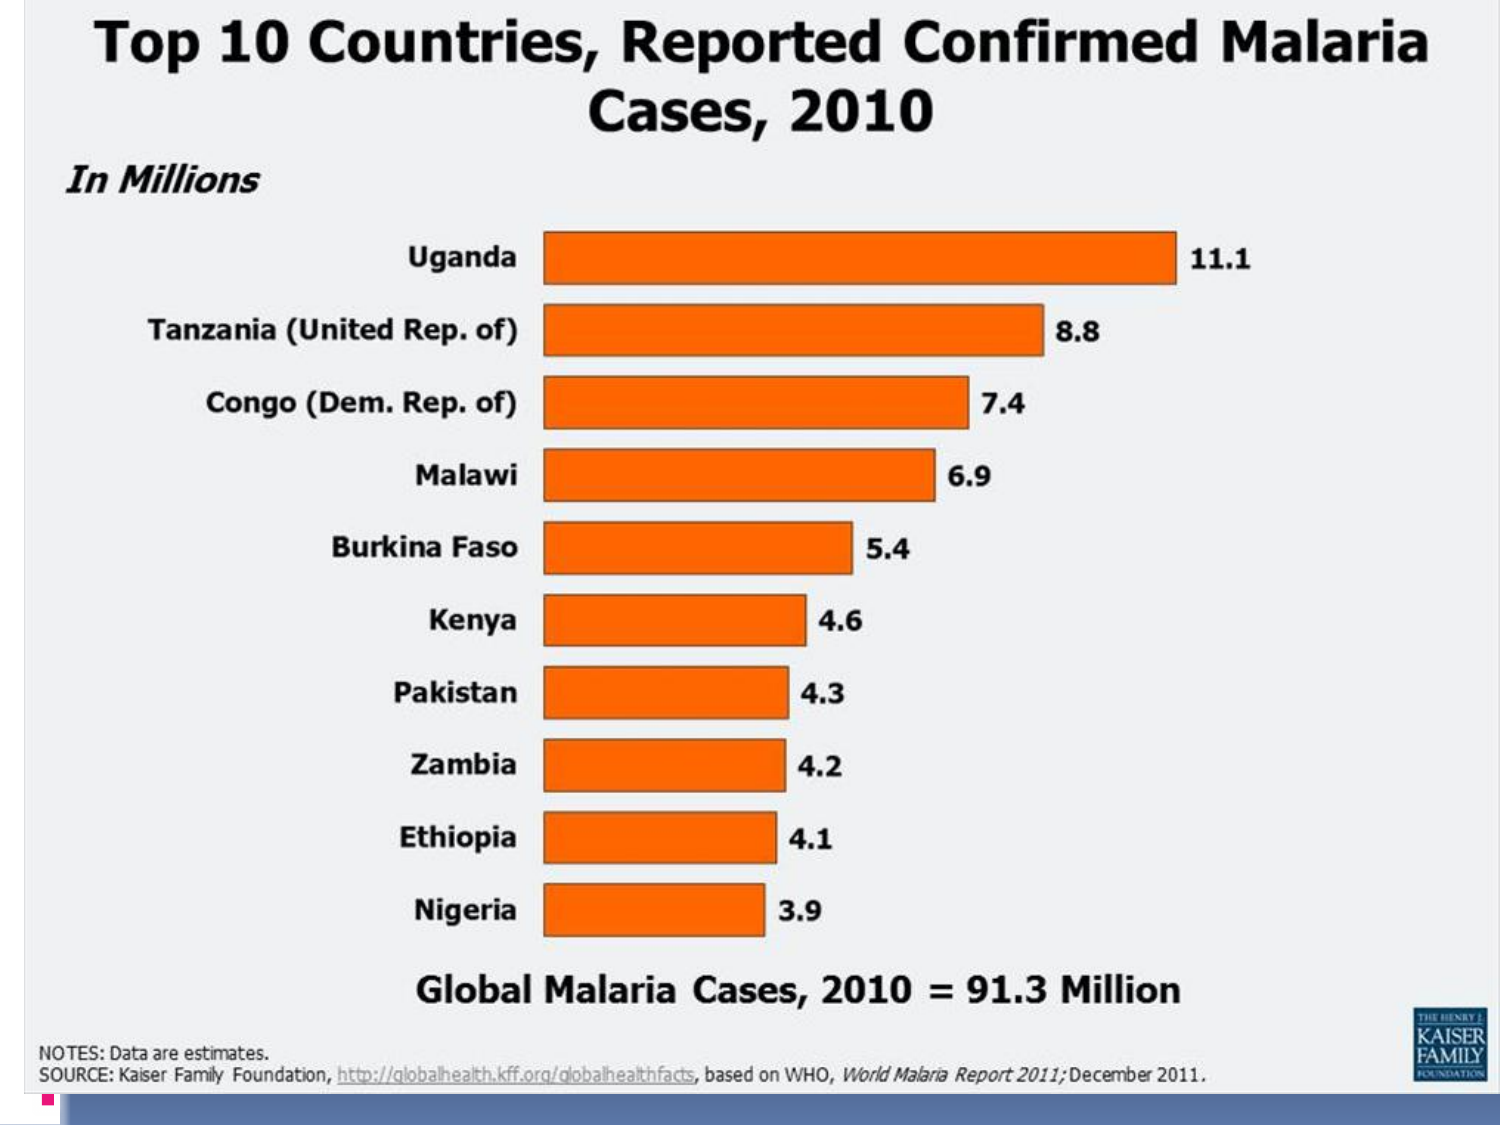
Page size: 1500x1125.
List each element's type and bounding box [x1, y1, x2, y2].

list [24, 0, 1500, 1095]
